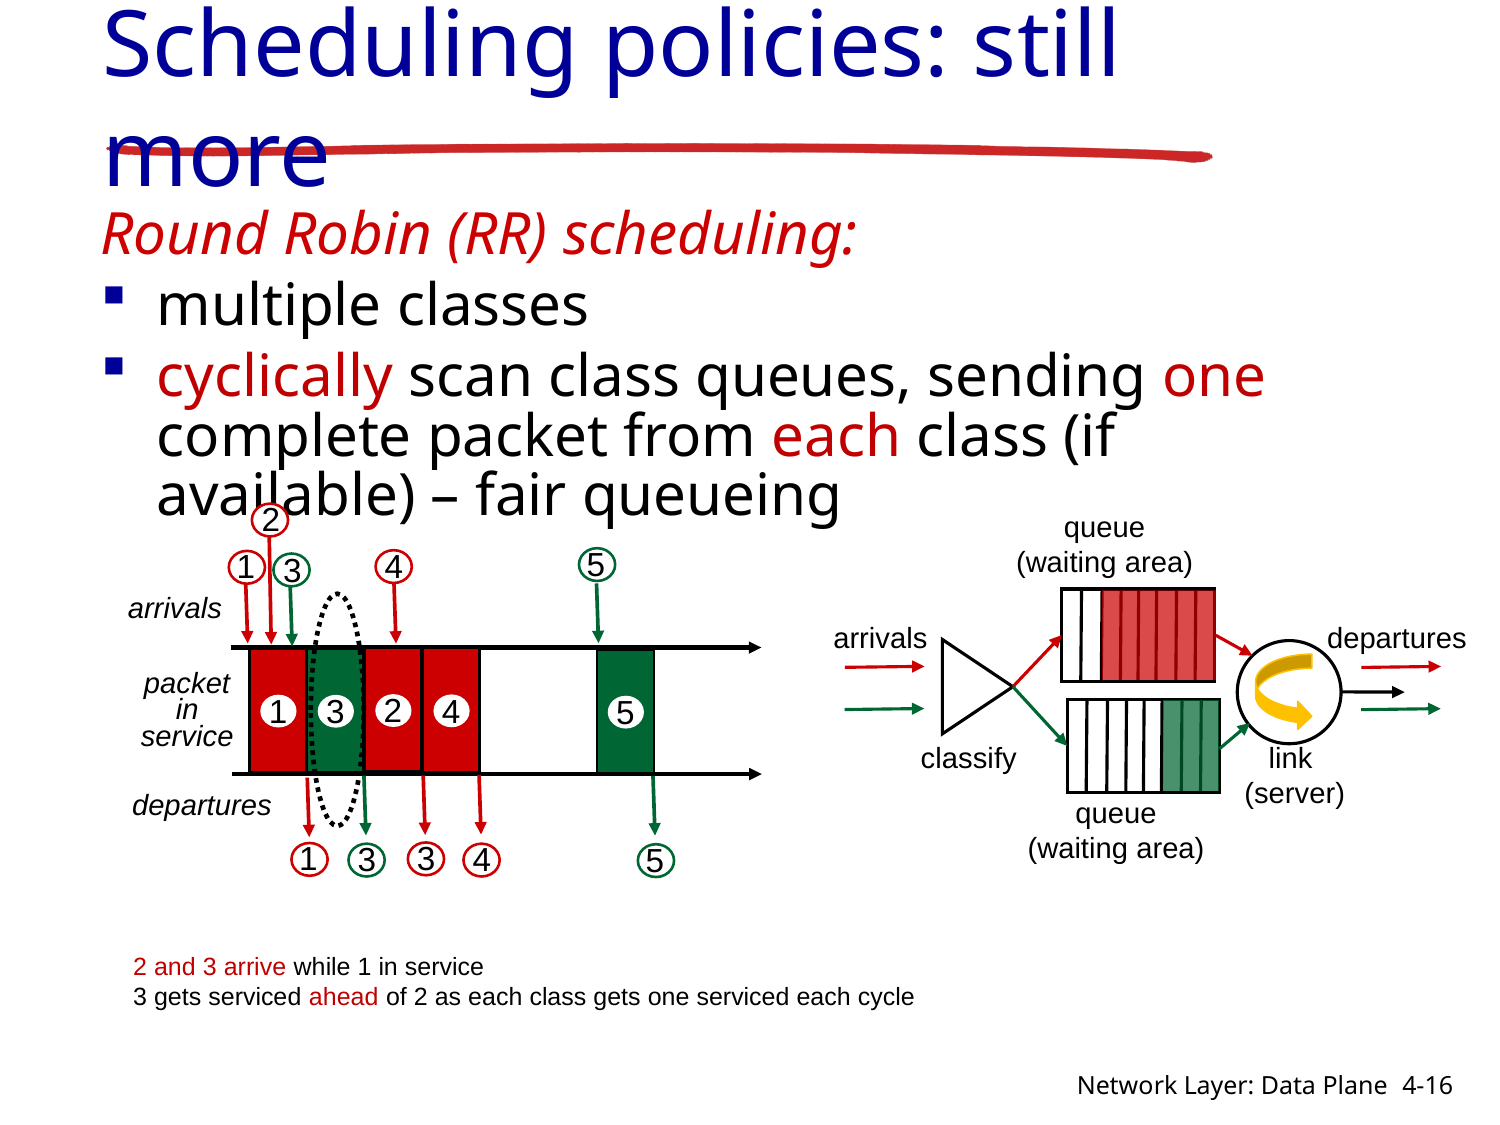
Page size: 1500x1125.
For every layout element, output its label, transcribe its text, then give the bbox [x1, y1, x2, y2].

title Scheduling policies: still more [87, 1, 1363, 189]
text_box 2 and 3 arrive while 1 in service 3 gets serviced ahead of 2 as each class gets one serviced each cycle [118, 943, 1170, 1019]
footer Network Layer: Data Plane [1045, 1062, 1404, 1102]
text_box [108, 490, 763, 888]
list Round Robin (RR) scheduling: multiple classes cyclically scan class queues, sending one complete packet from each class (if available) – fair queueing [85, 199, 1388, 487]
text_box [817, 500, 1483, 873]
slide_number 4-16 [1386, 1061, 1480, 1108]
picture [100, 138, 1227, 168]
